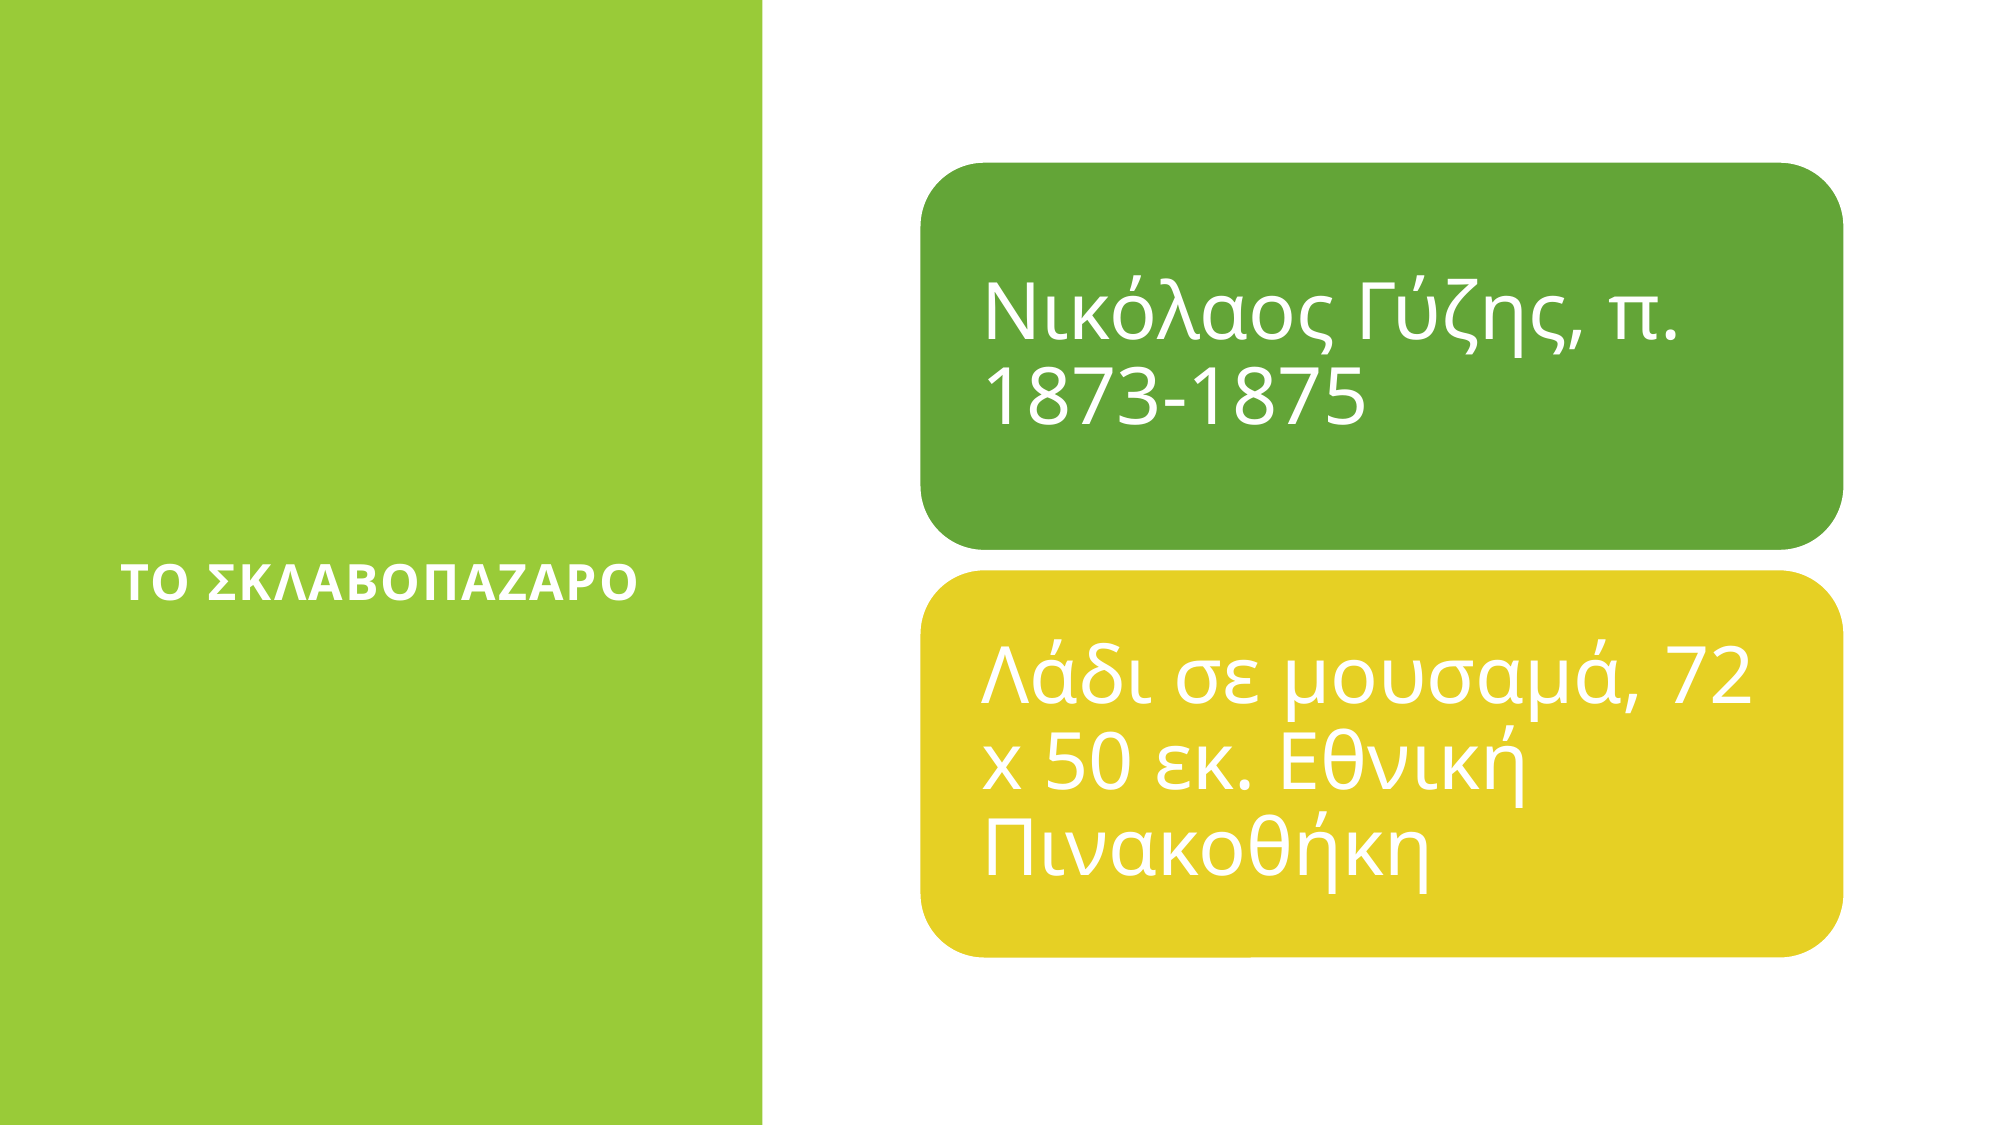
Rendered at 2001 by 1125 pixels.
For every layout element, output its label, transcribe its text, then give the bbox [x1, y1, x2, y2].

text_box [0, 0, 764, 1125]
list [918, 156, 1845, 964]
title Το σκλαβοπΑζαρο [105, 105, 666, 1020]
